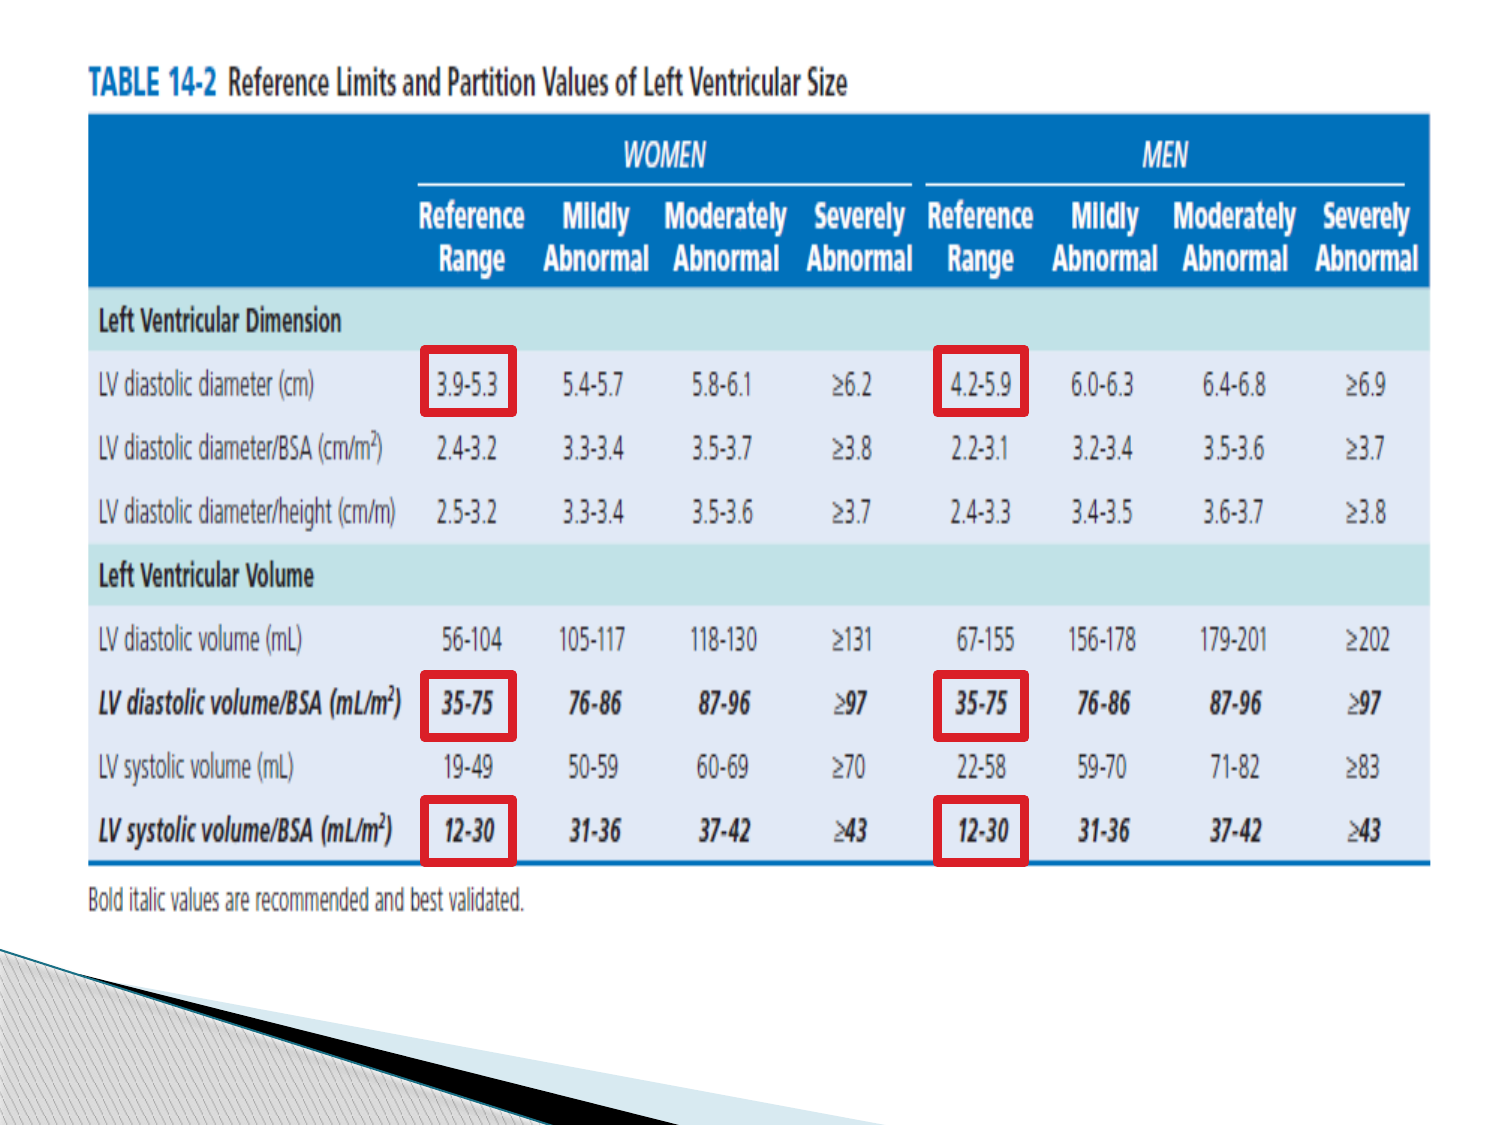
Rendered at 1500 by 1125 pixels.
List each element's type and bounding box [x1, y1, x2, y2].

list [87, 62, 1438, 926]
